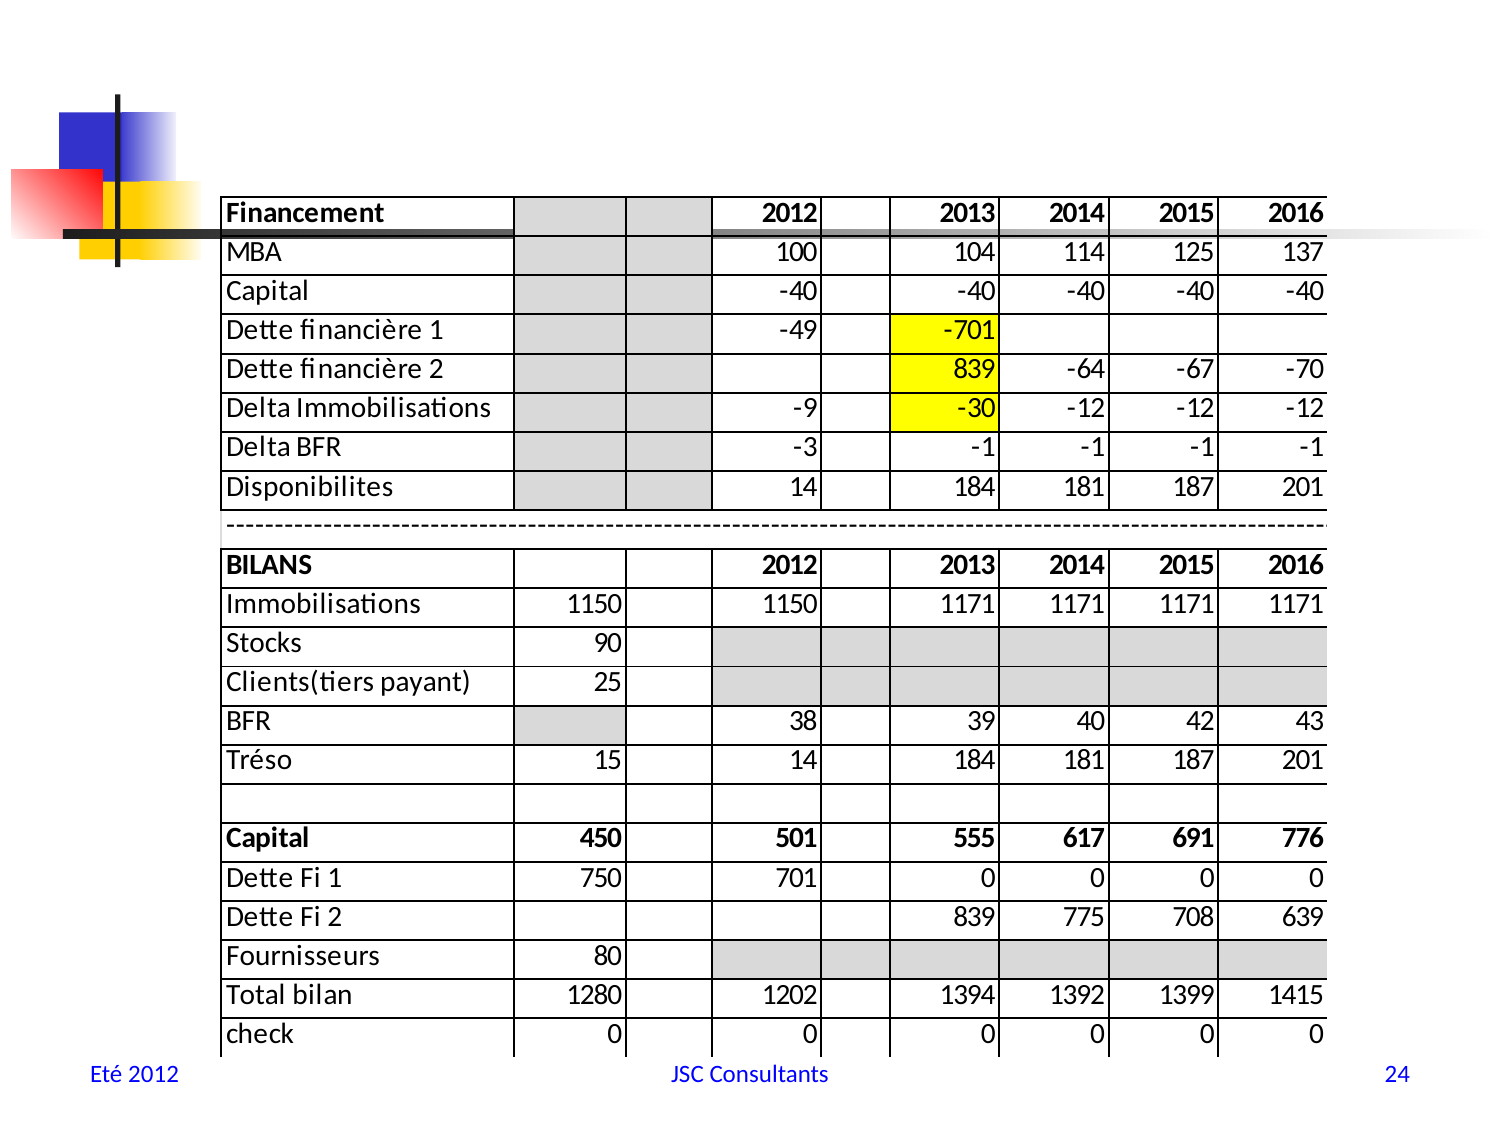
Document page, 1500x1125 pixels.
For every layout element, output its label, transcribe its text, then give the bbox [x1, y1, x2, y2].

footer JSC Consultants [512, 1066, 988, 1103]
slide_number Eté 2012 [75, 1042, 425, 1103]
picture [219, 195, 1330, 1059]
slide_number 24 [1074, 1042, 1425, 1103]
